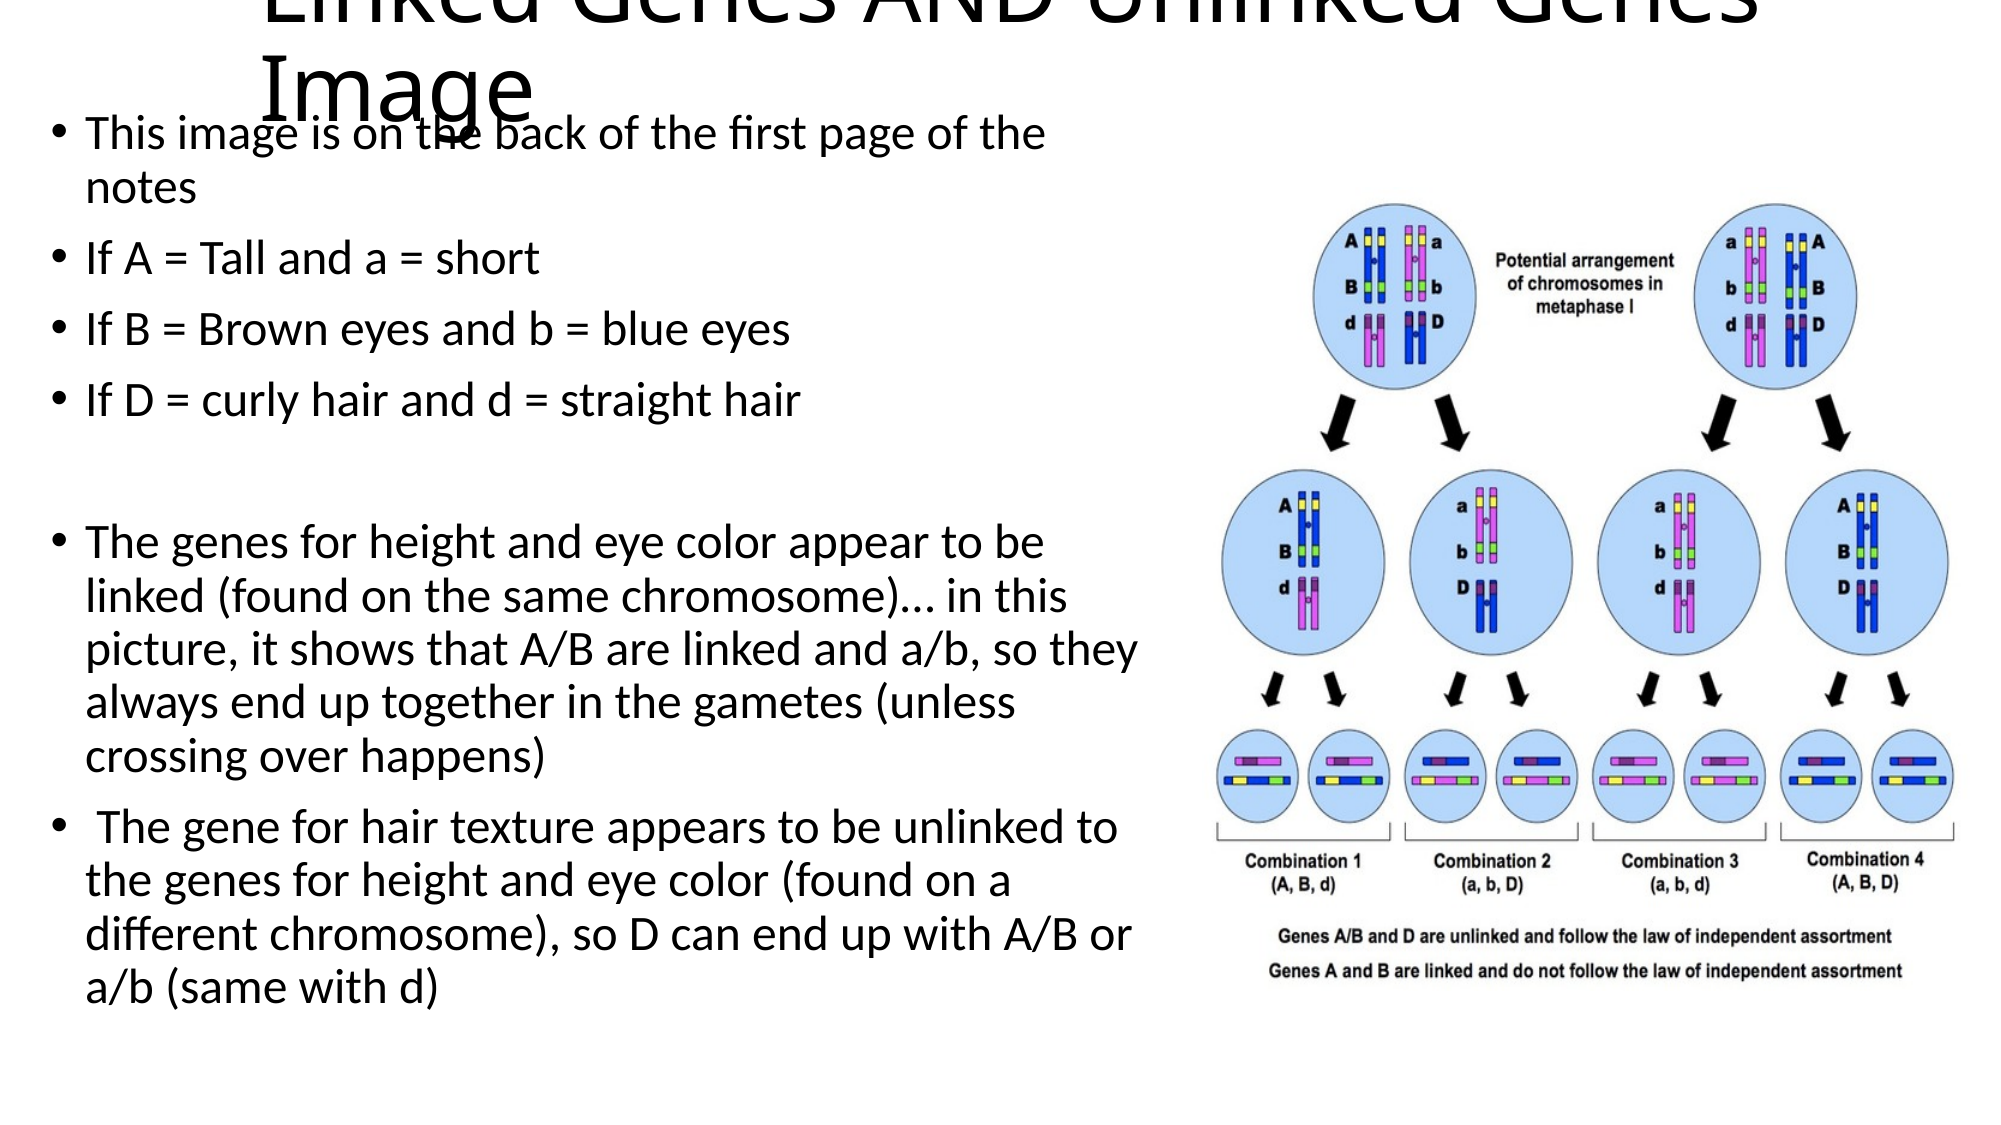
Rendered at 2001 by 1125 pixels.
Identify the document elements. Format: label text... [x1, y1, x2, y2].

picture [1202, 187, 1970, 991]
title Linked Genes AND Unlinked Genes Image [244, 0, 1970, 151]
list This image is on the back of the first page of the notes If A = Tall and a = short If B = Brown eyes and b = blue eyes If D = curly hair and d = straight hair The genes for height and eye color appear to be linked (found on the same chromosome)… in this picture, it shows that A/B are linked and a/b, so they always end up together in the gametes (unless crossing over happens) The gene for hair texture appears to be unlinked to the genes for height and eye color (found on a different chromosome), so D can end up with A/B or a/b (same with d) [35, 99, 1167, 1028]
